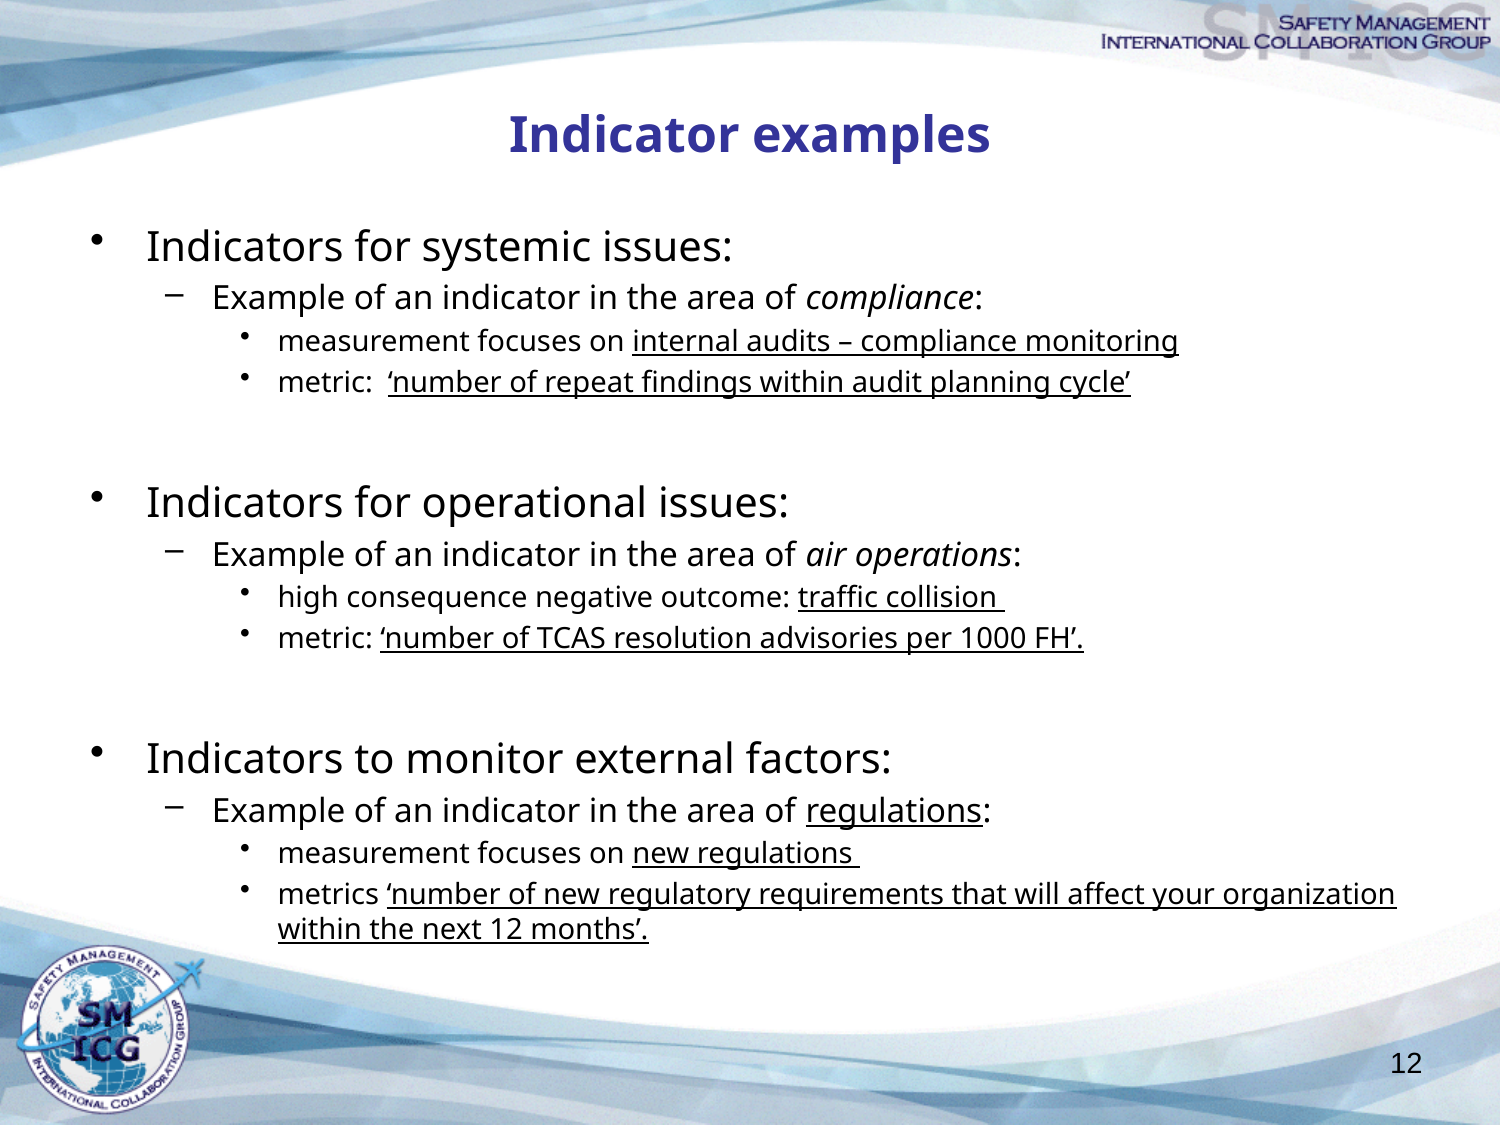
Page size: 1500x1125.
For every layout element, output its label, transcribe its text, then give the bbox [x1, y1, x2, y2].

title Indicator examples [75, 65, 1425, 200]
list Indicators for systemic issues: Example of an indicator in the area of compliance: measurement focuses on internal audits – compliance monitoring metric: ‘number of repeat findings within audit planning cycle’ Indicators for operational issues: Example of an indicator in the area of air operations: high consequence negative outcome: traffic collision metric: ‘number of TCAS resolution advisories per 1000 FH’. Indicators to monitor external factors: Example of an indicator in the area of regulations: measurement focuses on new regulations metrics ‘number of new regulatory requirements that will affect your organization within the next 12 months’. [75, 212, 1425, 931]
picture [0, 0, 1500, 1125]
